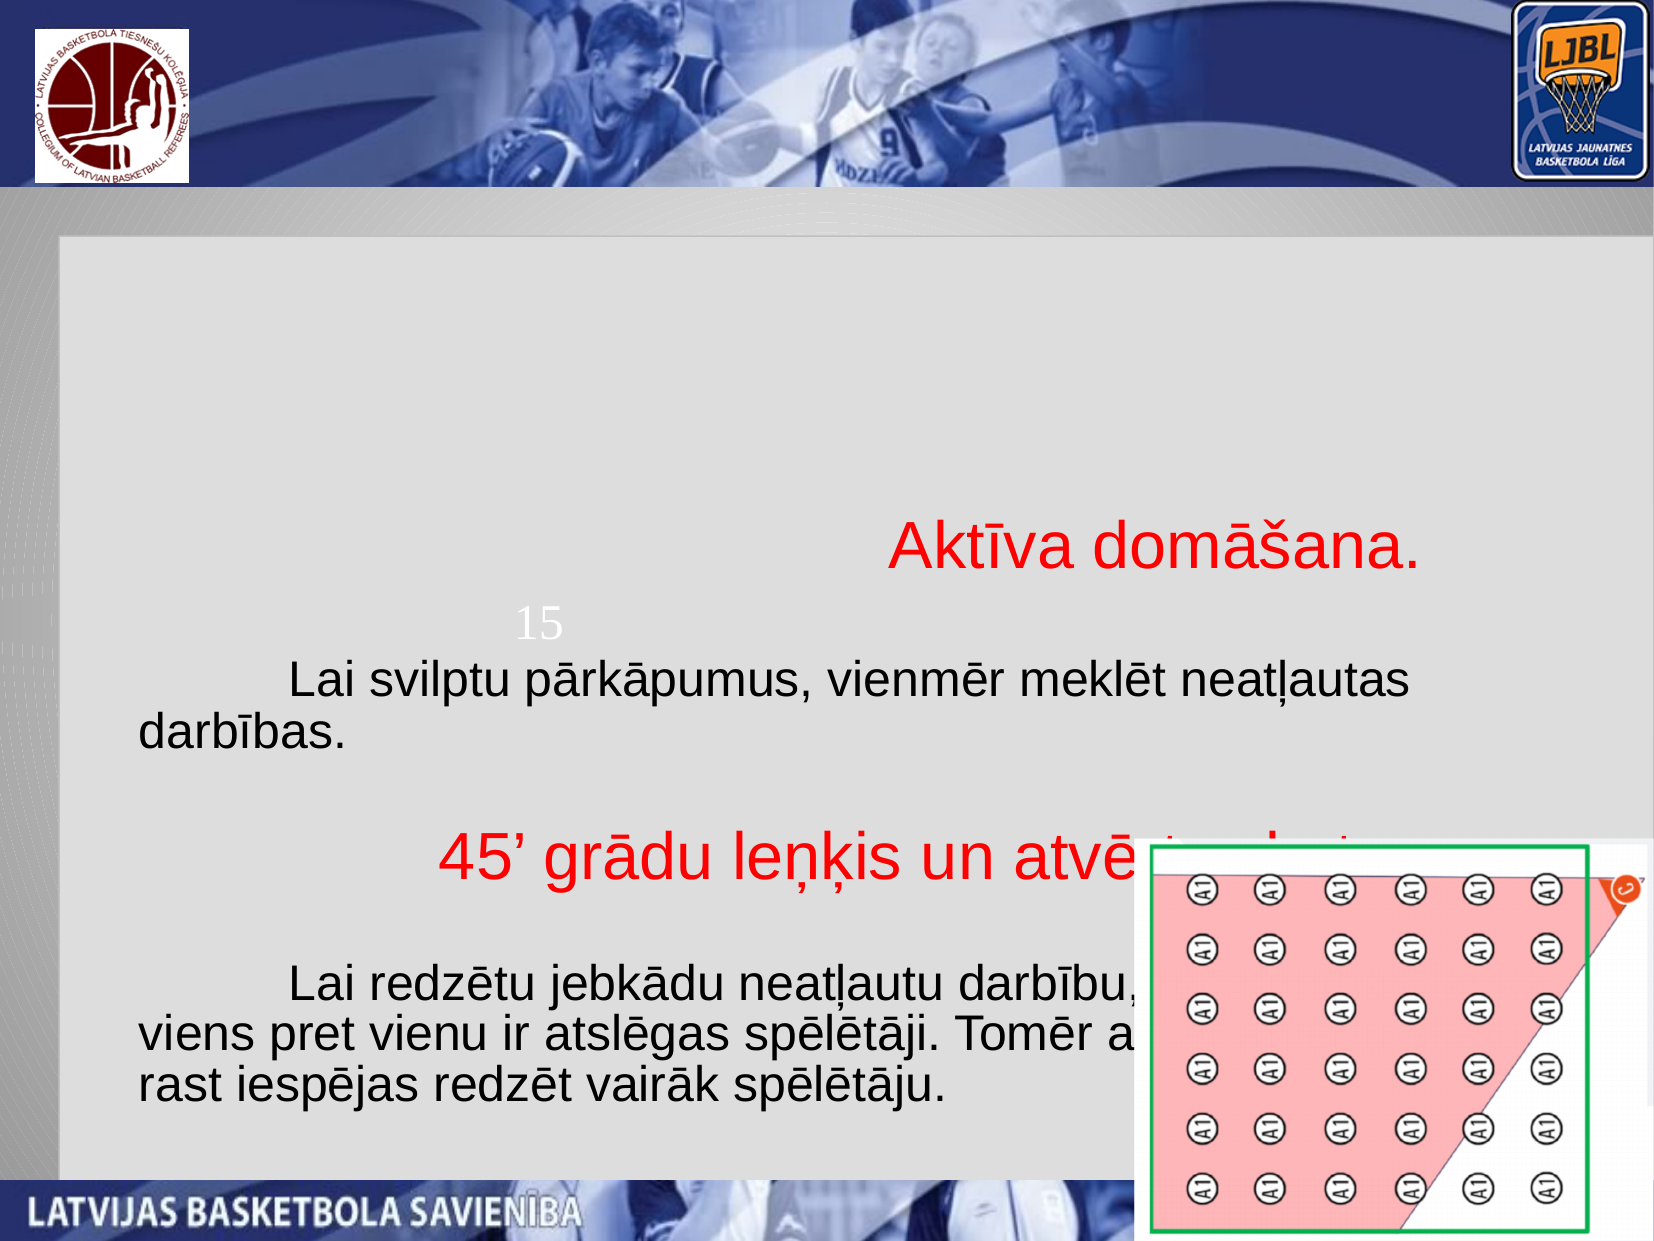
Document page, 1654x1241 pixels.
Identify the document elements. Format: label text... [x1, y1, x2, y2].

subtitle Aktīva domāšana. Lai svilptu pārkāpumus, vienmēr meklēt neatļautas darbības. 45’ grādu leņķis un atvērts skats. Lai redzētu jebkādu neatļautu darbību, redzamības laukā viens pret vienu ir atslēgas spēlētāji. Tomēr arī ar atvērtu skatu rast iespējas redzēt vairāk spēlētāju. [82, 300, 1619, 916]
picture [0, 0, 1654, 187]
picture [0, 838, 1654, 1241]
